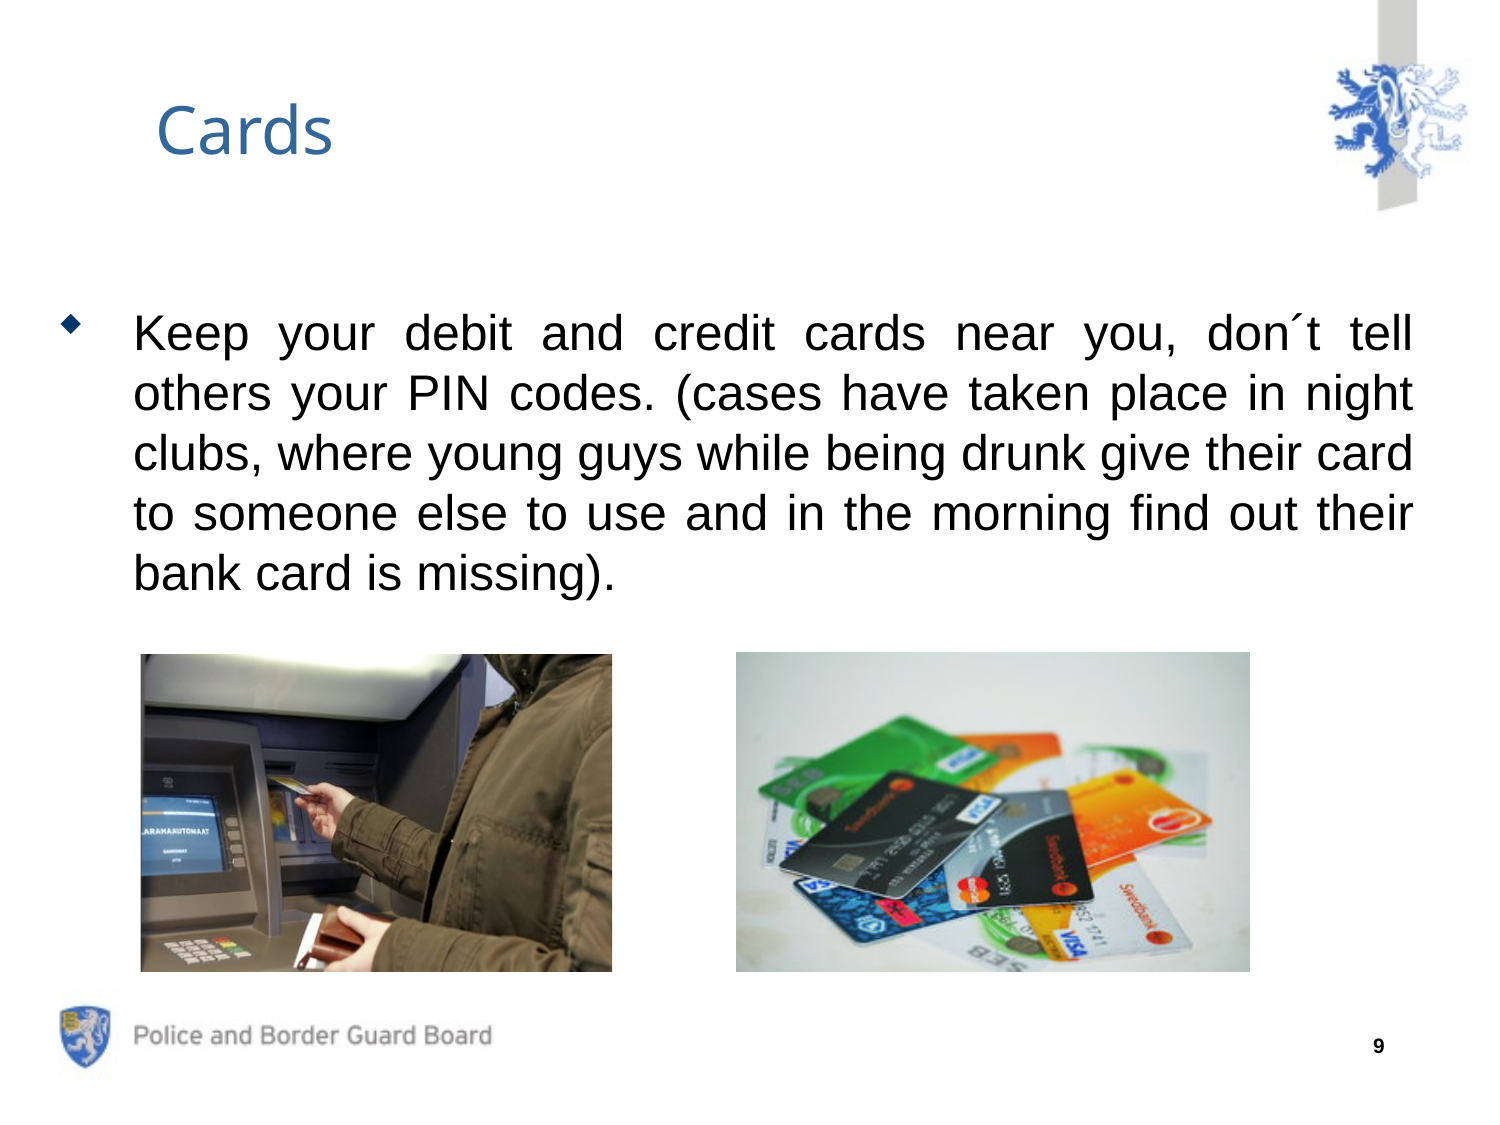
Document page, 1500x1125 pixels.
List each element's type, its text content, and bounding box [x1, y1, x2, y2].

picture [0, 0, 1500, 1125]
list Keep your debit and credit cards near you, don´t tell others your PIN codes. (cases have taken place in night clubs, where young guys while being drunk give their card to someone else to use and in the morning find out their bank card is missing). [41, 292, 1430, 929]
slide_number 9 [1074, 1024, 1400, 1101]
title Cards [140, 82, 1395, 200]
